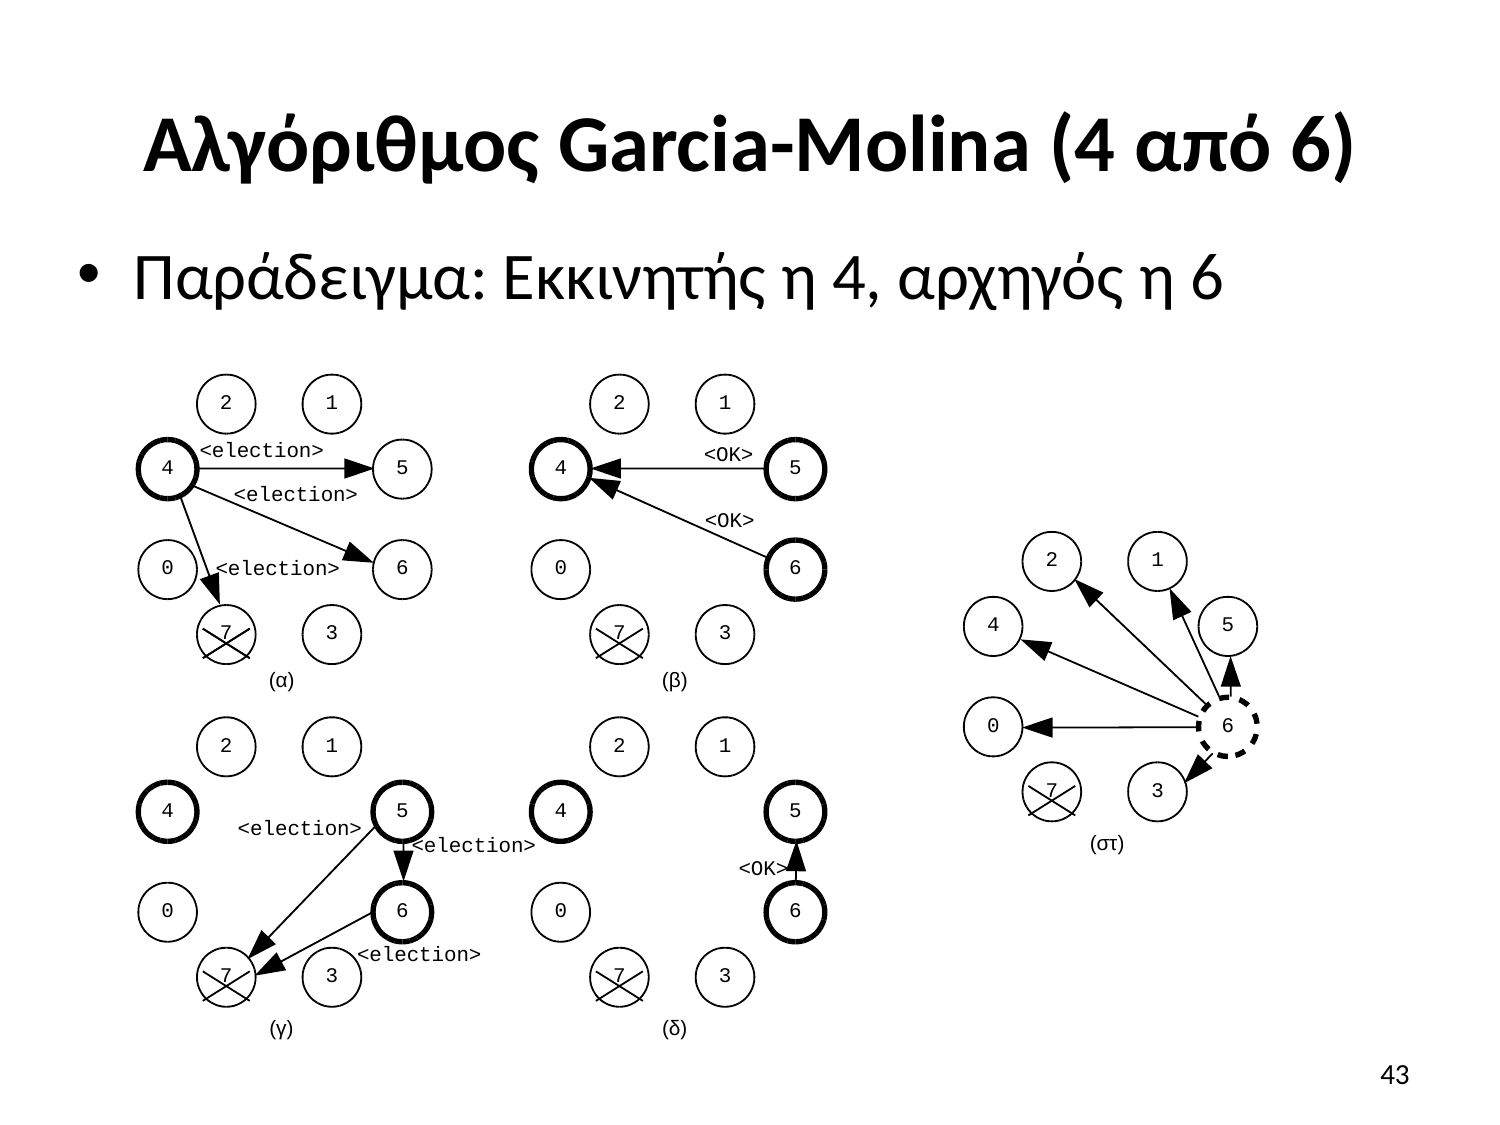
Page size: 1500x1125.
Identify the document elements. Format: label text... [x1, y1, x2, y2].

list Παράδειγμα: Εκκινητής η 4, αρχηγός η 6 [62, 224, 1438, 374]
slide_number 43 [1074, 1042, 1425, 1103]
picture [135, 373, 1460, 1048]
title Αλγόριθμος Garcia-Molina (4 από 6) [75, 45, 1425, 224]
